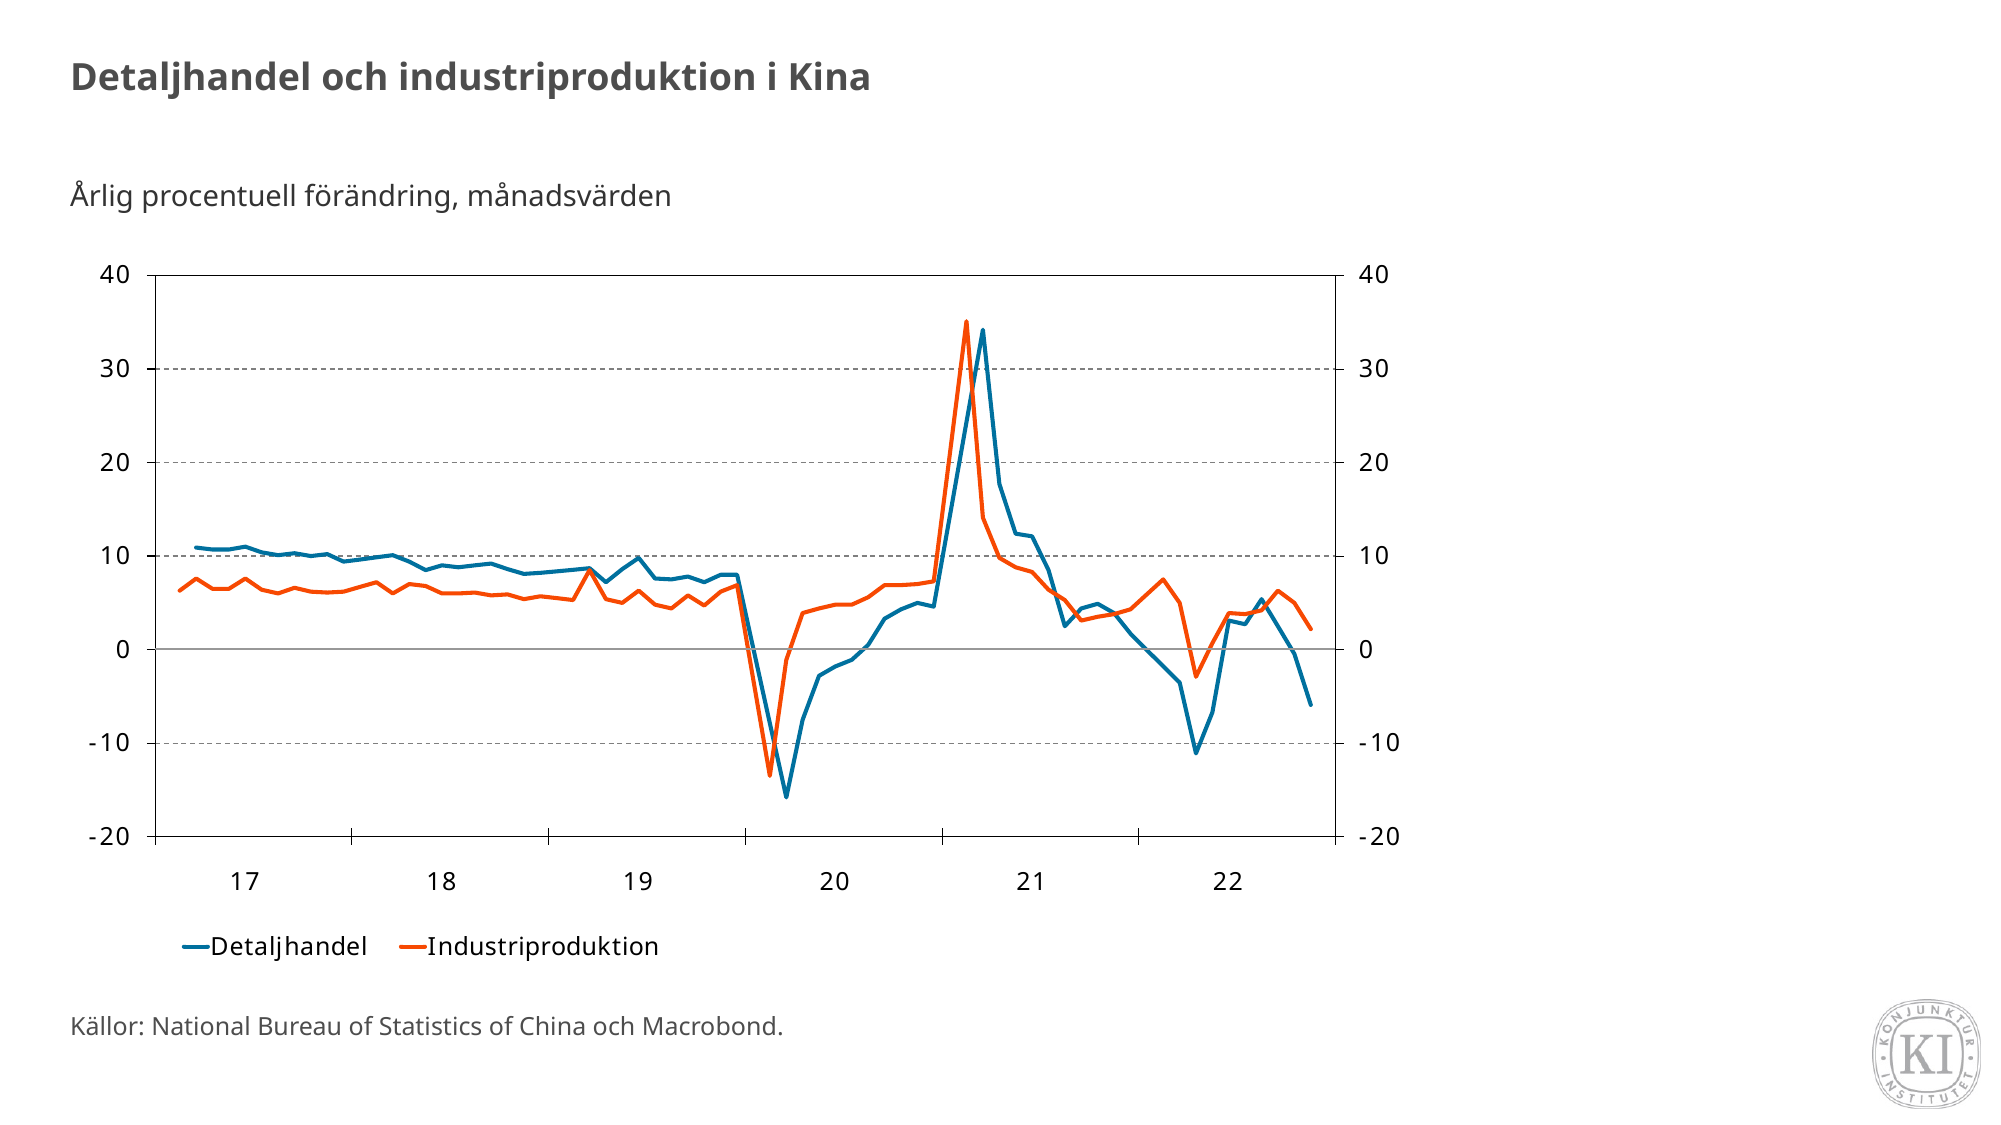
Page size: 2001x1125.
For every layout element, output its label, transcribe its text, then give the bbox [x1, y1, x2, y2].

subtitle Källor: National Bureau of Statistics of China och Macrobond. [55, 1003, 1476, 1106]
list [72, 249, 1491, 984]
title Detaljhandel och industriproduktion i Kina [55, 45, 1476, 128]
list Årlig procentuell förändring, månadsvärden [55, 137, 1476, 220]
picture [1872, 999, 1981, 1109]
